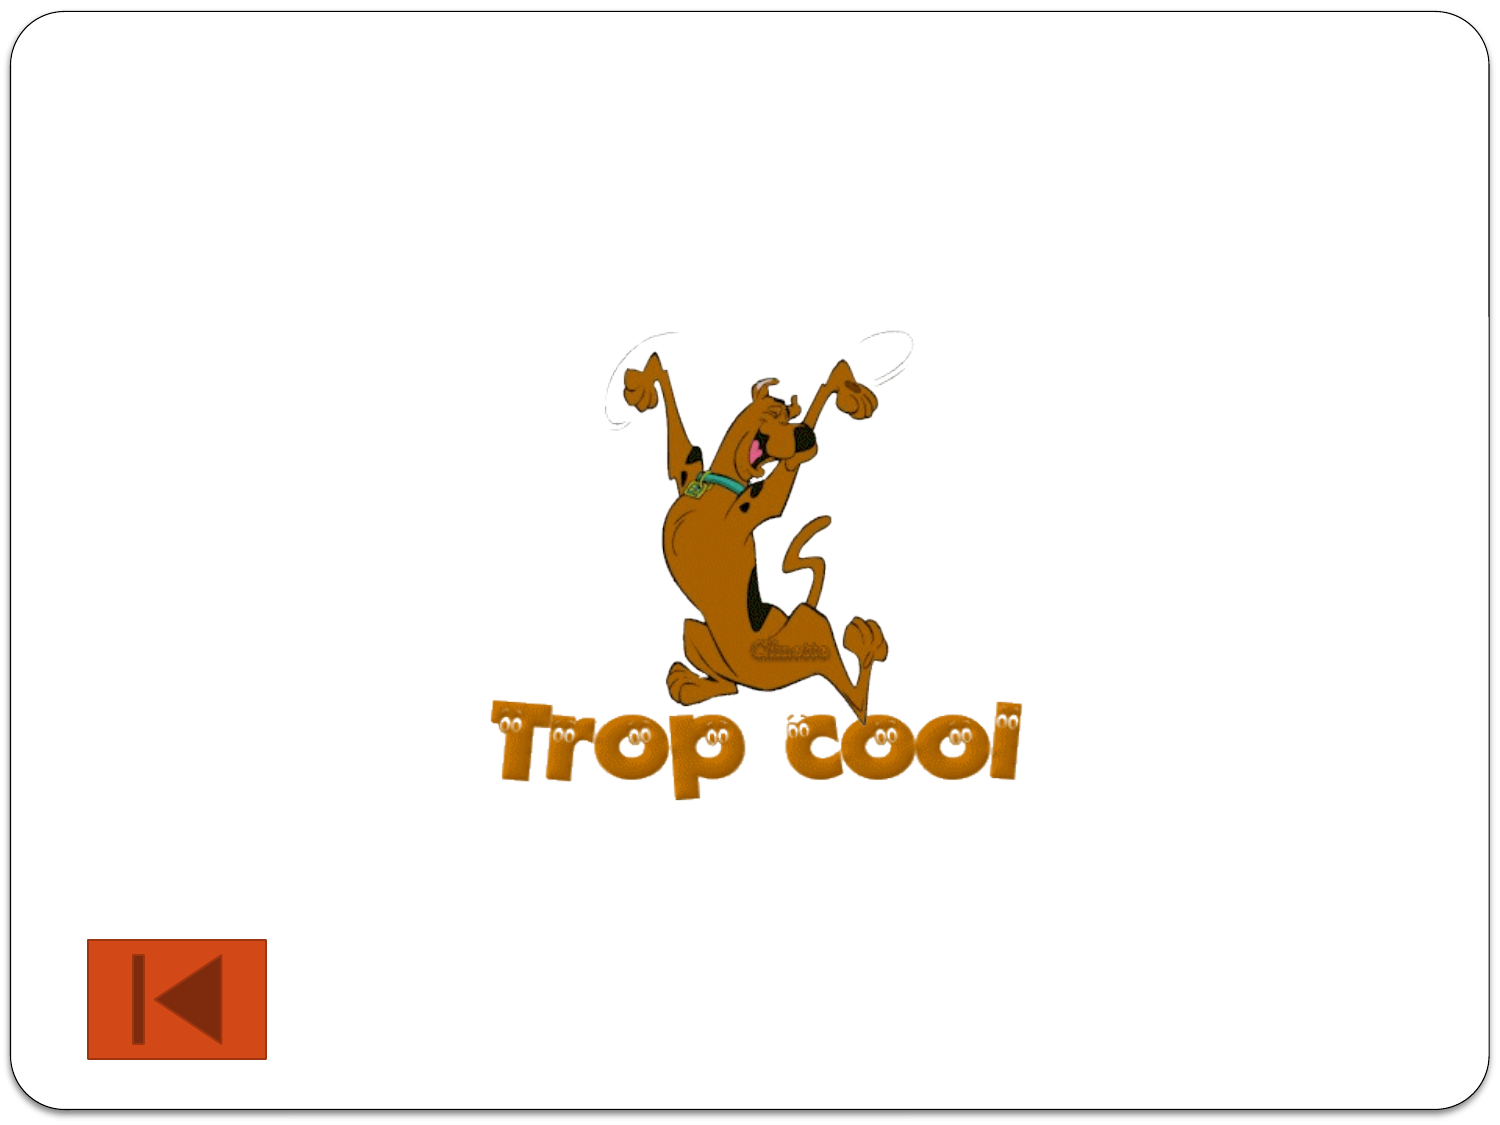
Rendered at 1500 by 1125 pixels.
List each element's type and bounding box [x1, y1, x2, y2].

text_box [87, 939, 267, 1060]
picture [466, 243, 1044, 810]
